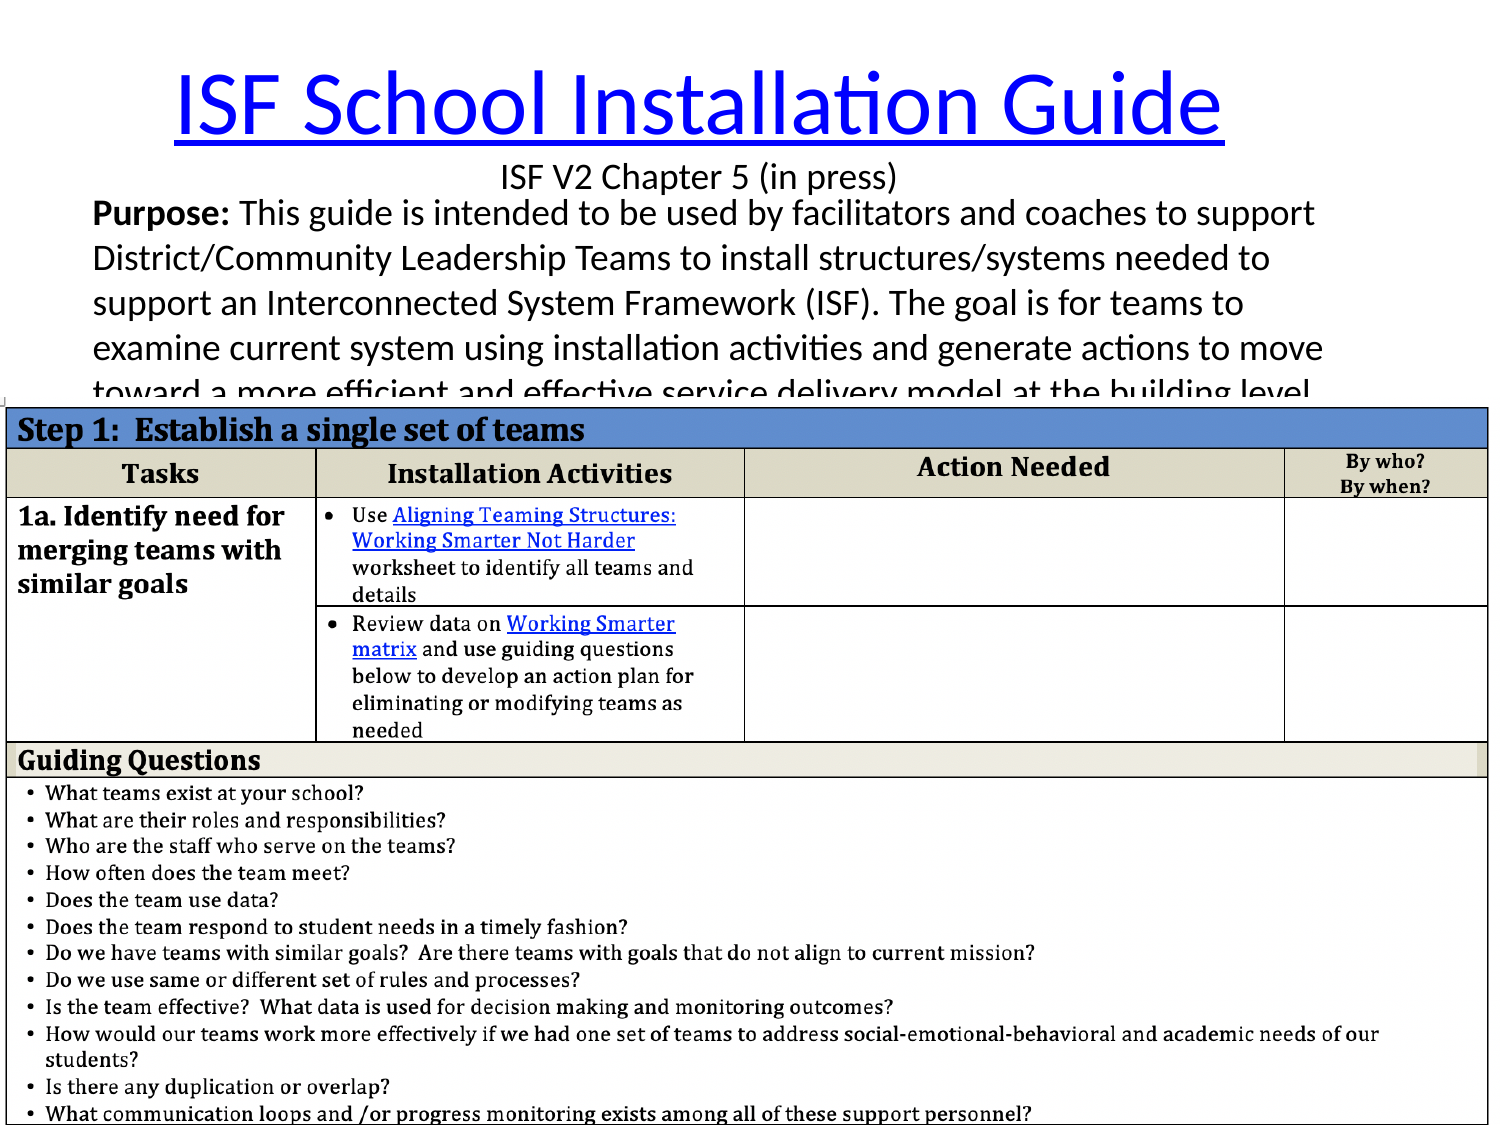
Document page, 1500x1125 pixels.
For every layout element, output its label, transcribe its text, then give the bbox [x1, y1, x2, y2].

list Purpose: This guide is intended to be used by facilitators and coaches to support District/Community Leadership Teams to install structures/systems needed to support an Interconnected System Framework (ISF). The goal is for teams to examine current system using installation activities and generate actions to move toward a more efficient and effective service delivery model at the building level. [77, 180, 1372, 396]
picture [0, 397, 1500, 1125]
title ISF School Installation Guide ISF V2 Chapter 5 (in press) [52, 11, 1347, 229]
